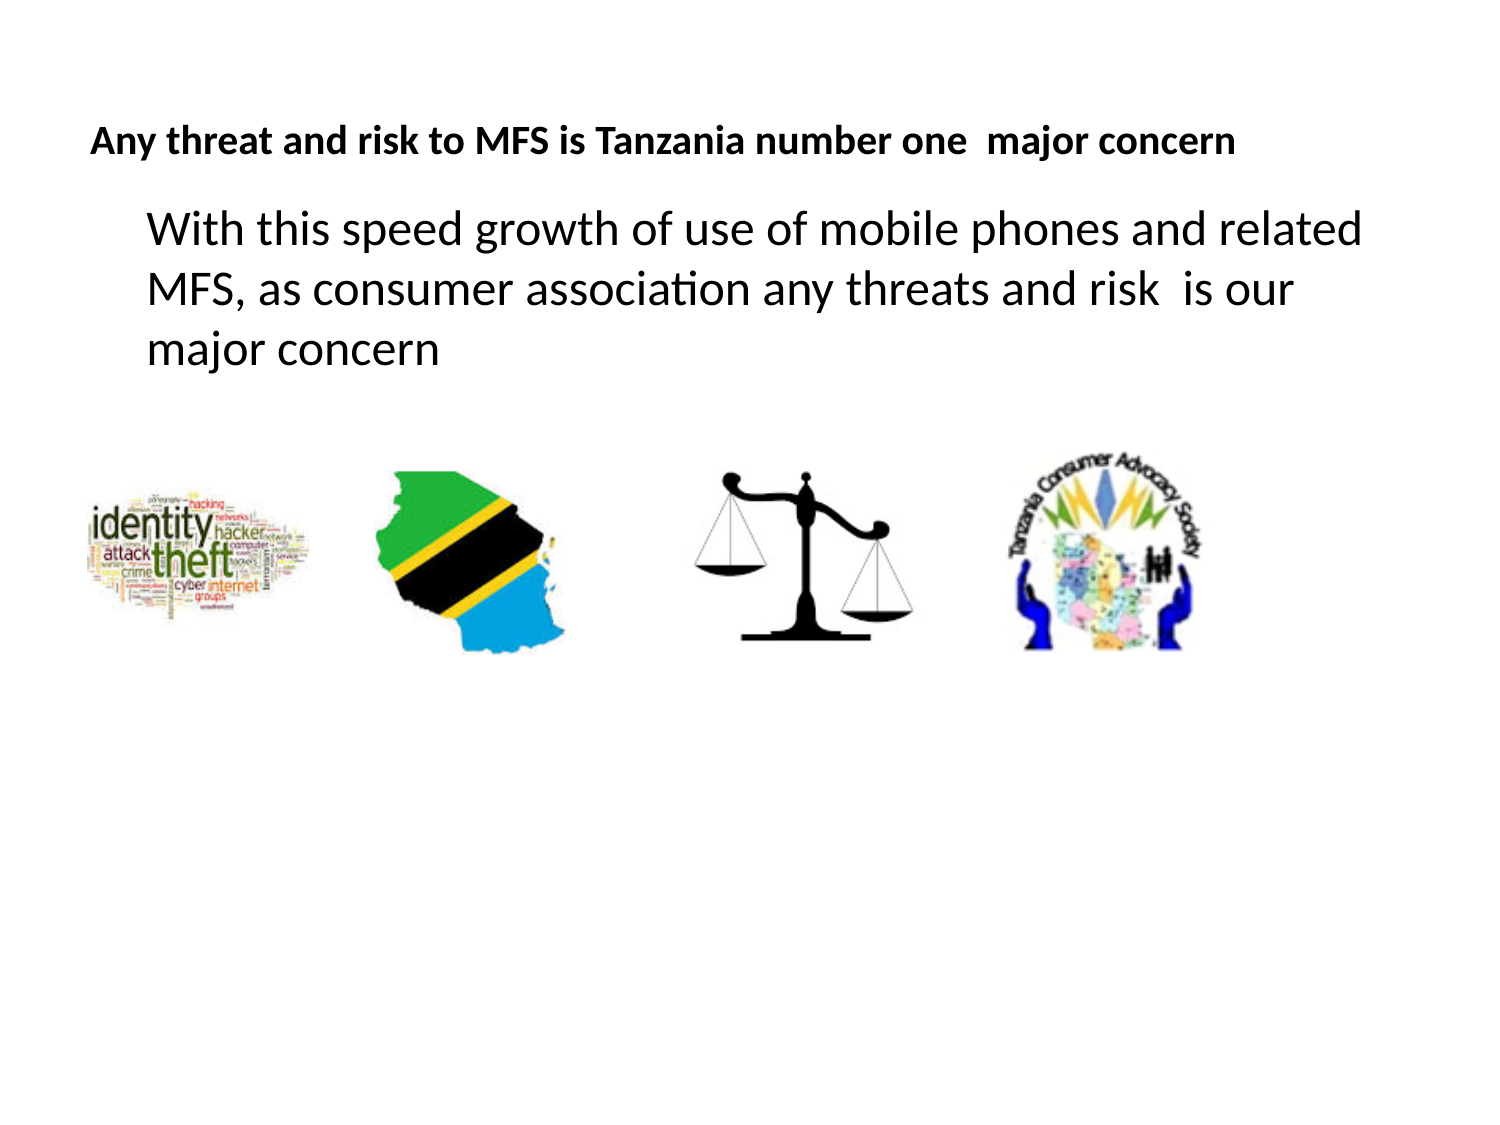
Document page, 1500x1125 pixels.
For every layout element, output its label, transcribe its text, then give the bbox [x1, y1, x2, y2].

picture [999, 449, 1213, 663]
title Any threat and risk to MFS is Tanzania number one major concern [75, 87, 1425, 187]
picture [87, 474, 309, 636]
picture [649, 456, 963, 669]
picture [374, 470, 566, 655]
list With this speed growth of use of mobile phones and related MFS, as consumer association any threats and risk is our major concern [75, 187, 1425, 930]
